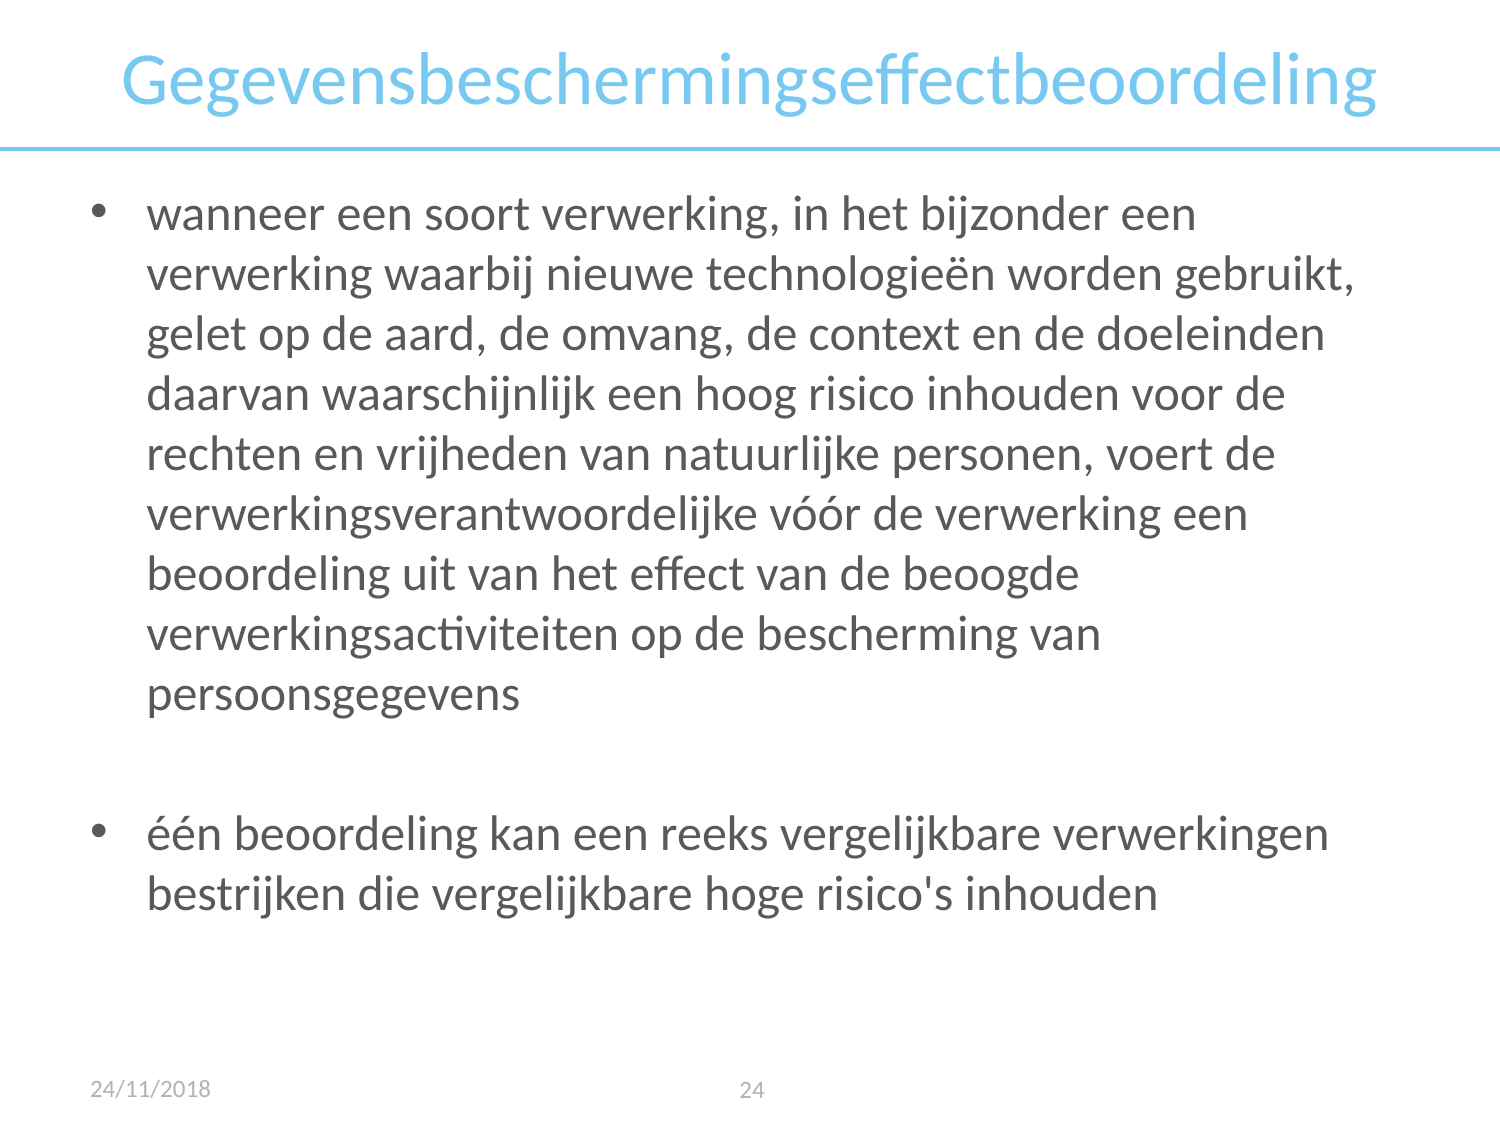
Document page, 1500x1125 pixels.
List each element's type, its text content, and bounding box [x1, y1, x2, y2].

list wanneer een soort verwerking, in het bijzonder een verwerking waarbij nieuwe technologieën worden gebruikt, gelet op de aard, de omvang, de context en de doeleinden daarvan waarschijnlijk een hoog risico inhouden voor de rechten en vrijheden van natuurlijke personen, voert de verwerkingsverantwoordelijke vóór de verwerking een beoordeling uit van het effect van de beoogde verwerkingsactiviteiten op de bescherming van persoonsgegevens één beoordeling kan een reeks vergelijkbare verwerkingen bestrijken die vergelijkbare hoge risico's inhouden [75, 172, 1425, 1035]
title Gegevensbeschermingseffectbeoordeling [0, 0, 1500, 149]
slide_number 24 [577, 1058, 928, 1119]
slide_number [75, 1057, 425, 1118]
